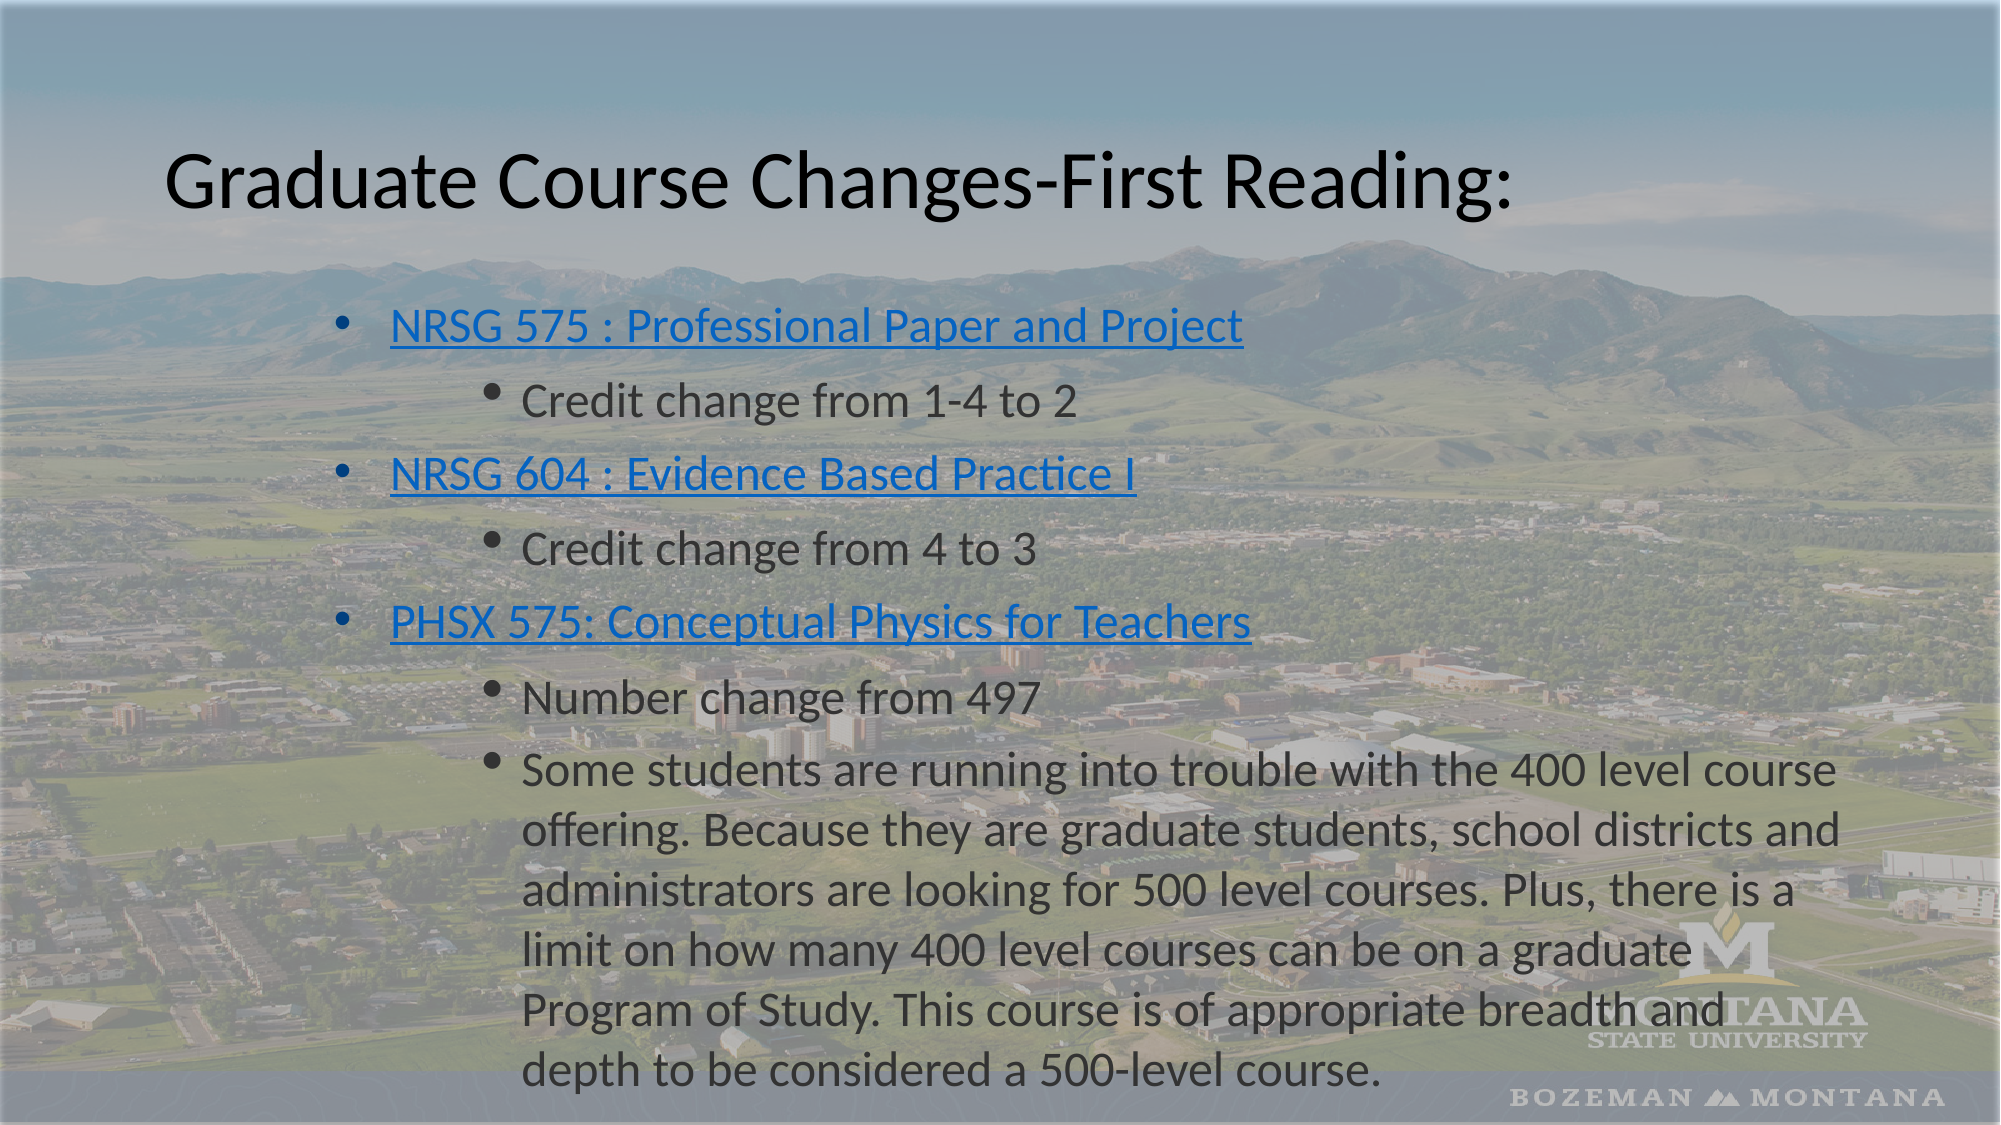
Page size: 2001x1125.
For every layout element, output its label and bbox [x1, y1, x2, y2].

list [0, 0, 2000, 1122]
